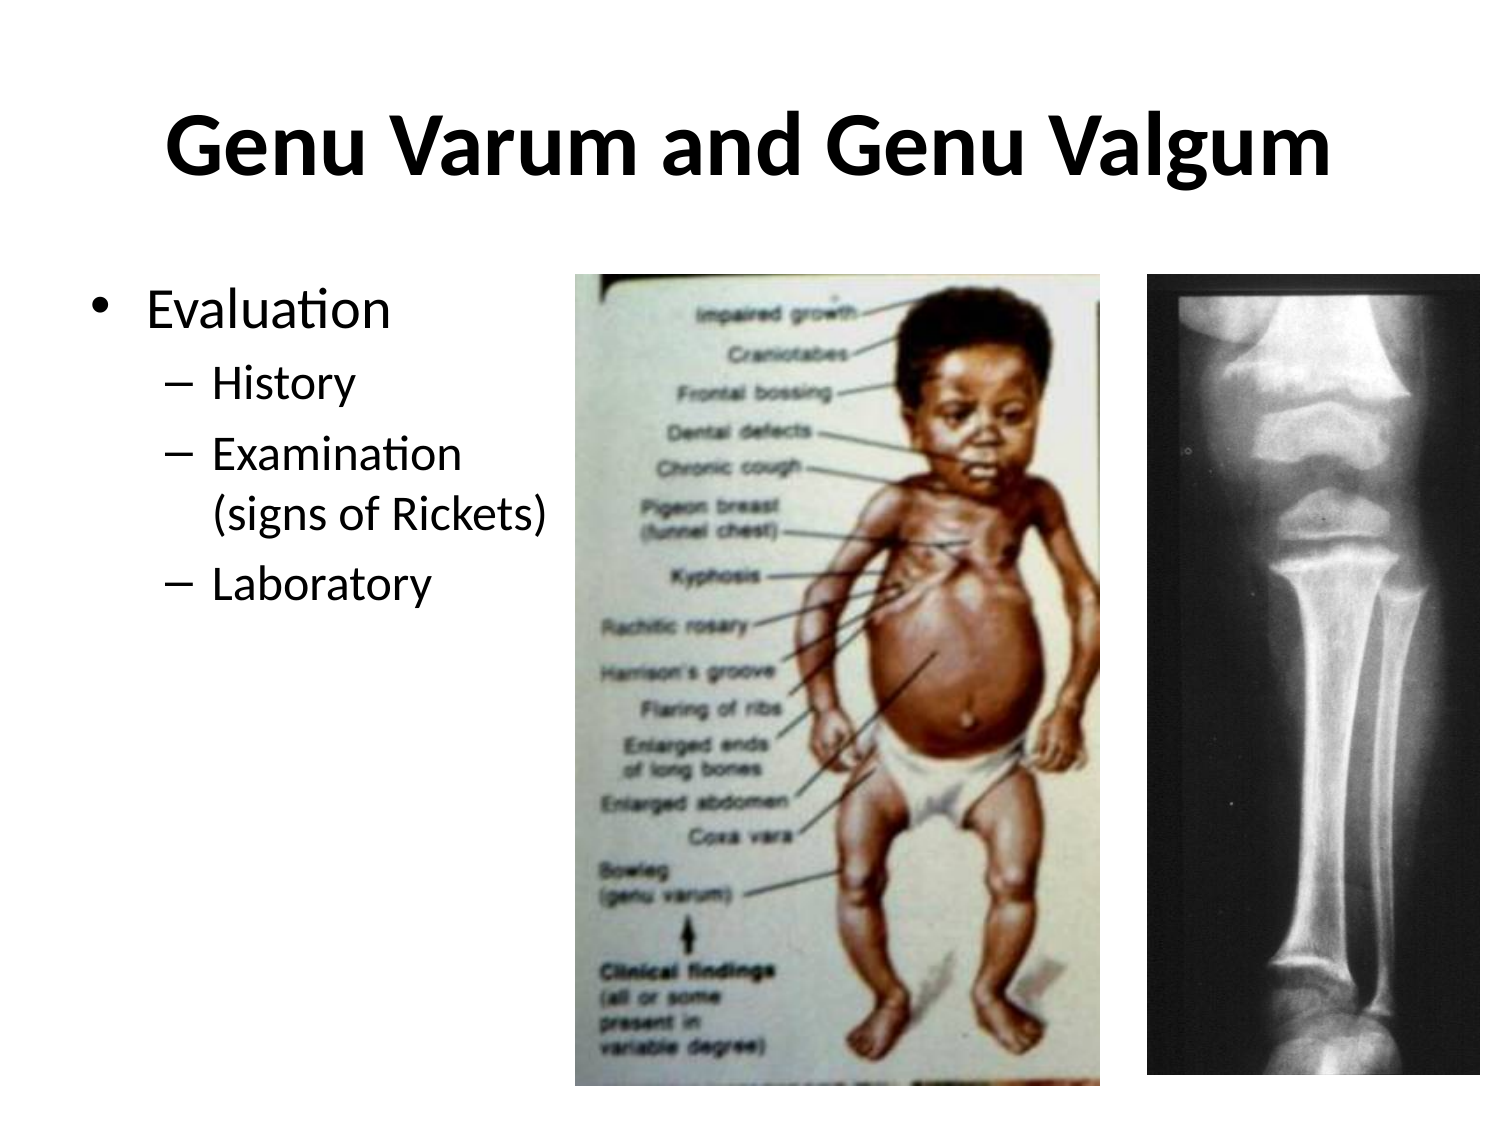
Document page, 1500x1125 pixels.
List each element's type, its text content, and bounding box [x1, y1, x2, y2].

title Genu Varum and Genu Valgum [75, 45, 1425, 233]
picture [1146, 274, 1480, 1076]
picture [574, 274, 1101, 1086]
list Evaluation History Examination (signs of Rickets) Laboratory [75, 262, 575, 1005]
